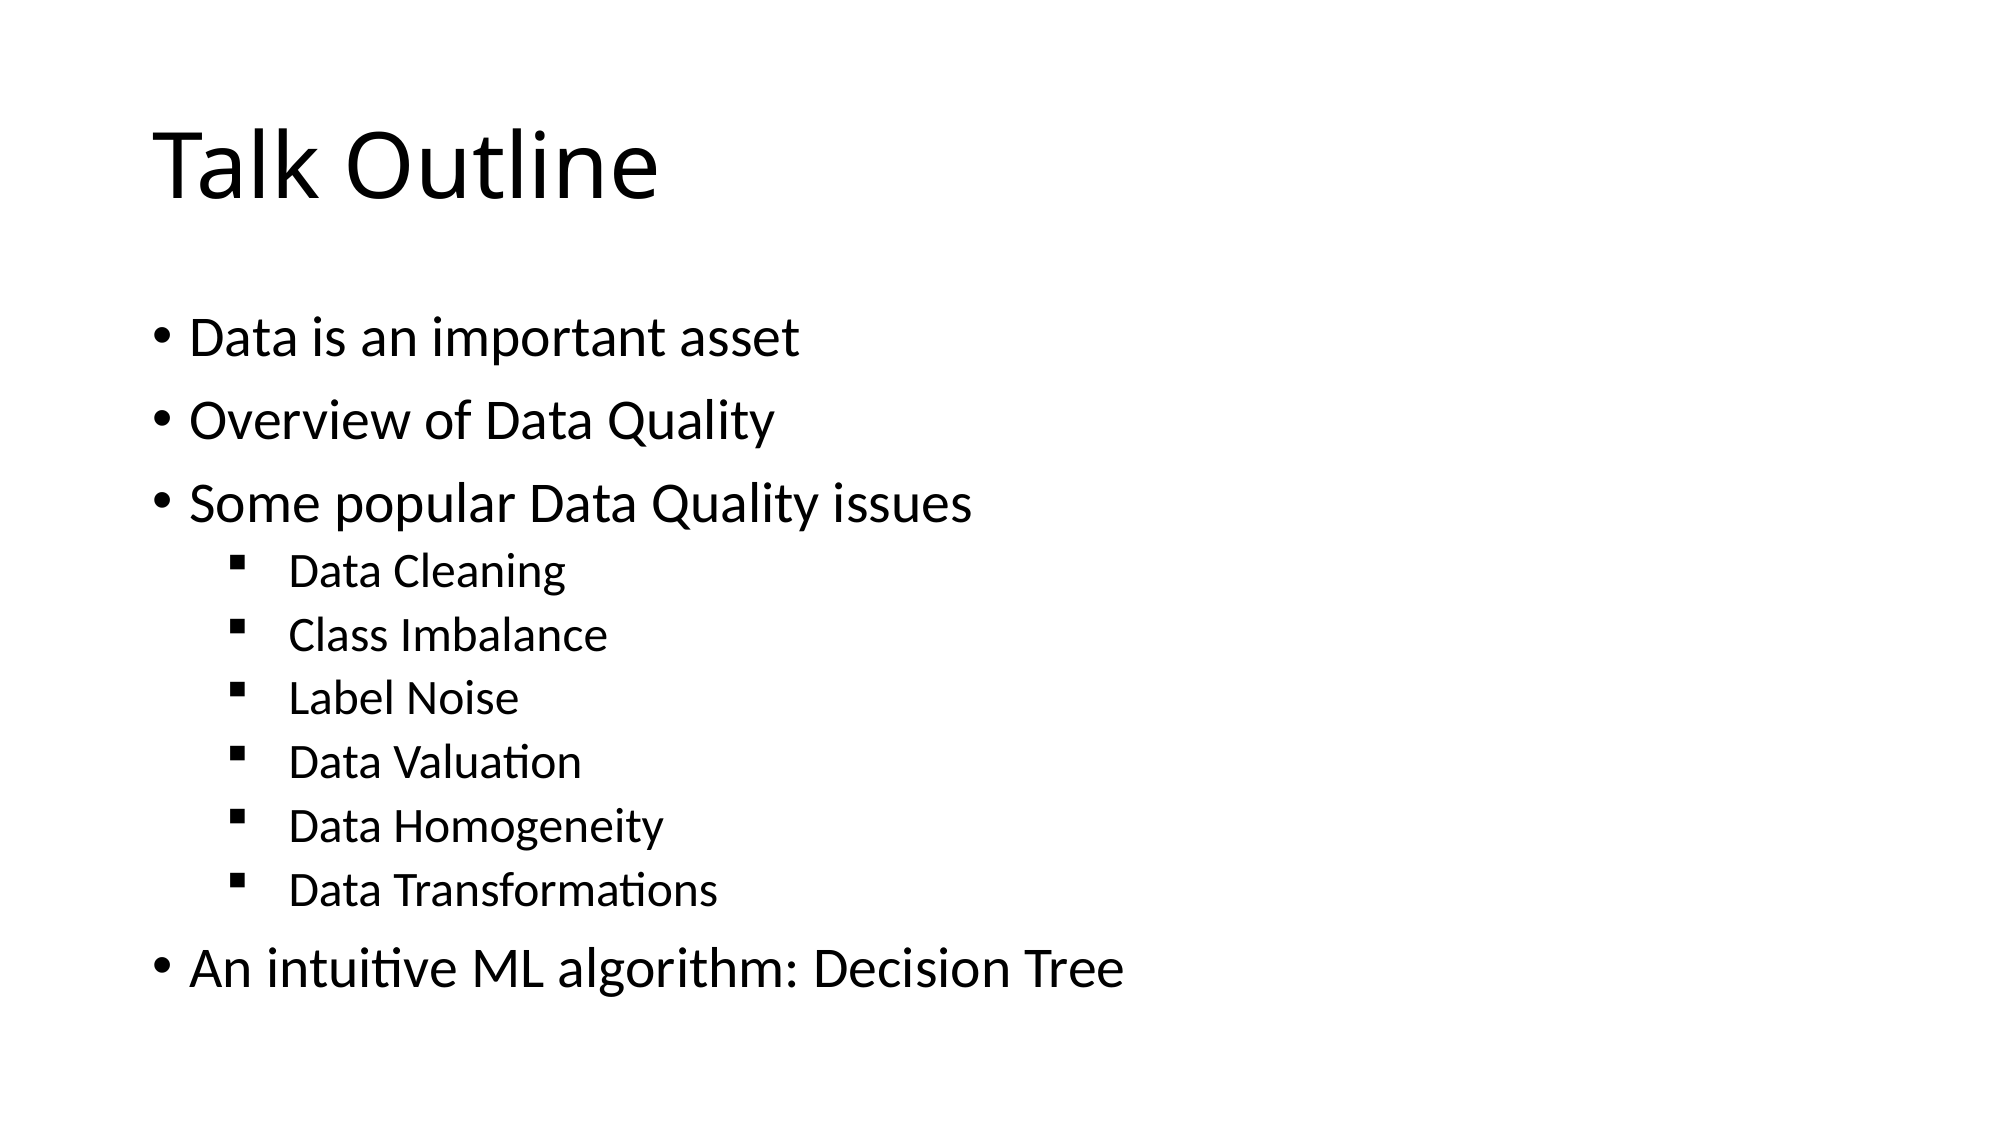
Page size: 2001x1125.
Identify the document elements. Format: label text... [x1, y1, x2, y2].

title Talk Outline [137, 59, 1863, 278]
list Data is an important asset Overview of Data Quality Some popular Data Quality issues Data Cleaning Class Imbalance Label Noise Data Valuation Data Homogeneity Data Transformations An intuitive ML algorithm: Decision Tree [137, 299, 1863, 1014]
